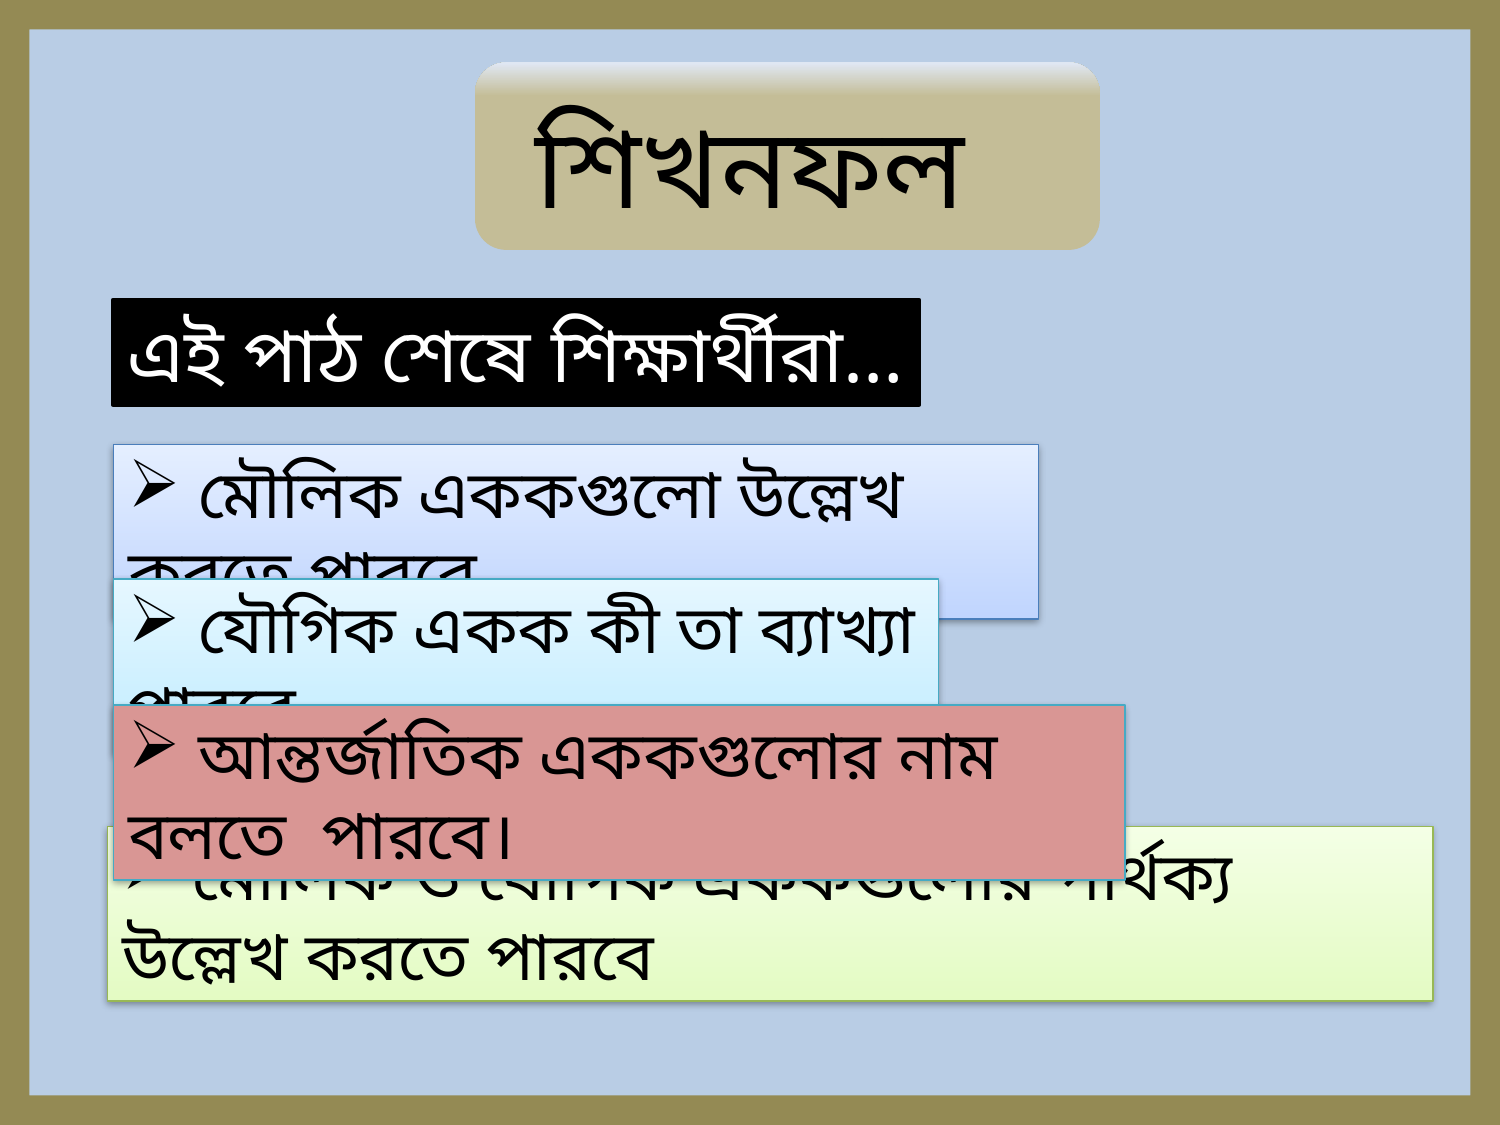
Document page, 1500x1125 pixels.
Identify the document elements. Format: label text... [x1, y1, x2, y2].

text_box এই পাঠ শেষে শিক্ষার্থীরা… [111, 298, 921, 407]
text_box মৌলিক ও যৌগিক এককগুলোর পার্থক্য উল্লেখ করতে পারবে [107, 826, 1434, 1002]
text_box যৌগিক একক কী তা ব্যাখ্যা পারবে [113, 578, 939, 704]
text_box আন্তর্জাতিক এককগুলোর নাম বলতে পারবে। [113, 704, 1126, 881]
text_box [474, 62, 1101, 251]
text_box মৌলিক এককগুলো উল্লেখ করতে পারবে [113, 444, 1039, 620]
text_box [0, 0, 1500, 1125]
